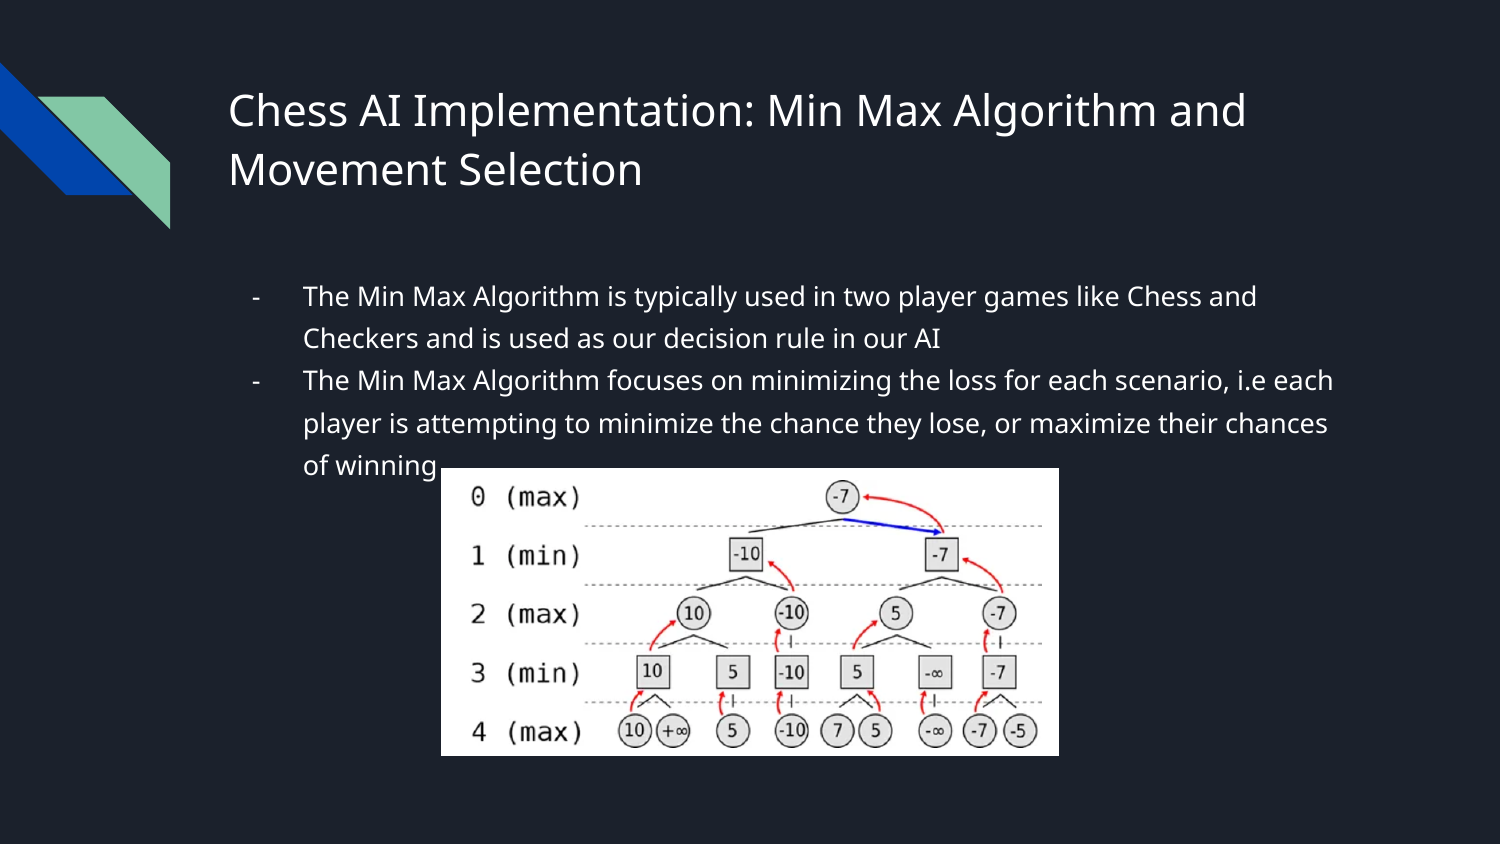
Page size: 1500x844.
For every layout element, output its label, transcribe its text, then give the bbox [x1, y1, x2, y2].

picture [440, 467, 1060, 756]
list The Min Max Algorithm is typically used in two player games like Chess and Checkers and is used as our decision rule in our AI The Min Max Algorithm focuses on minimizing the loss for each scenario, i.e each player is attempting to minimize the chance they lose, or maximize their chances of winning [212, 257, 1368, 735]
title Chess AI Implementation: Min Max Algorithm and Movement Selection [212, 64, 1368, 215]
